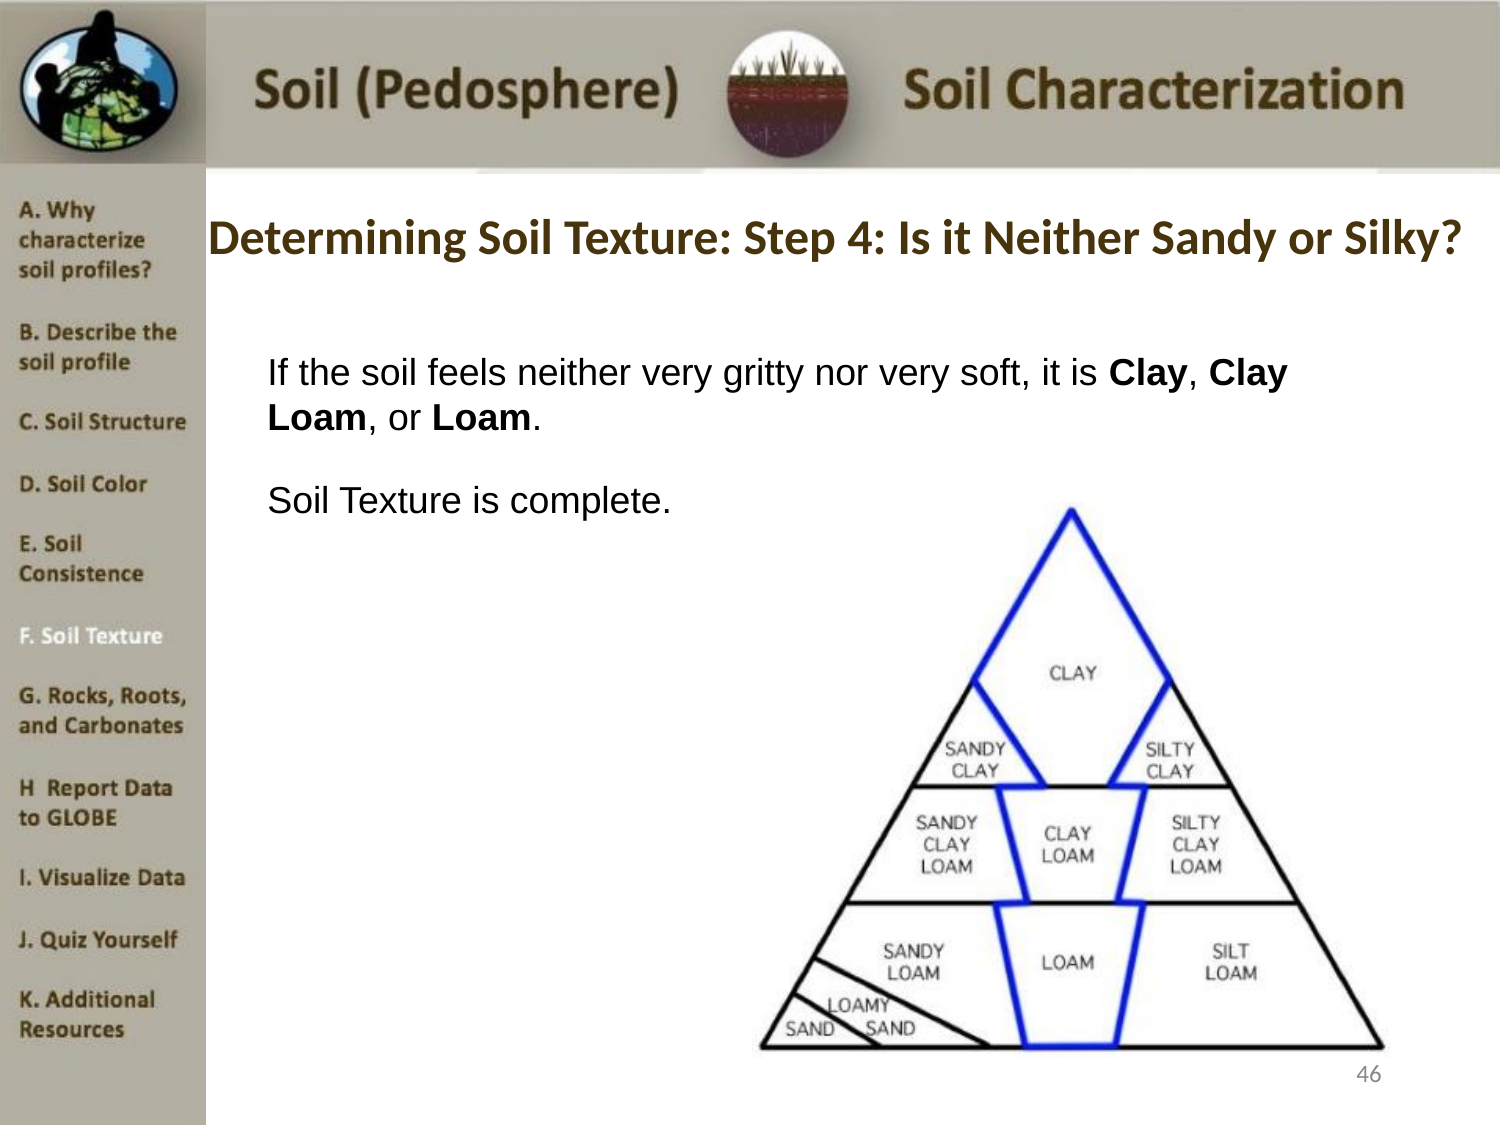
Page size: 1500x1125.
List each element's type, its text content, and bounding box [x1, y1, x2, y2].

picture [0, 0, 1500, 1125]
slide_number 45 [1059, 1042, 1397, 1103]
text_box If the soil feels neither very gritty nor very soft, it is Clay, Clay Loam, or Loam. Soil Texture is complete. [245, 340, 1390, 617]
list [751, 501, 1390, 1058]
title Determining Soil Texture: Step 4: Is it Neither Sandy or Silky? [212, 183, 1487, 309]
